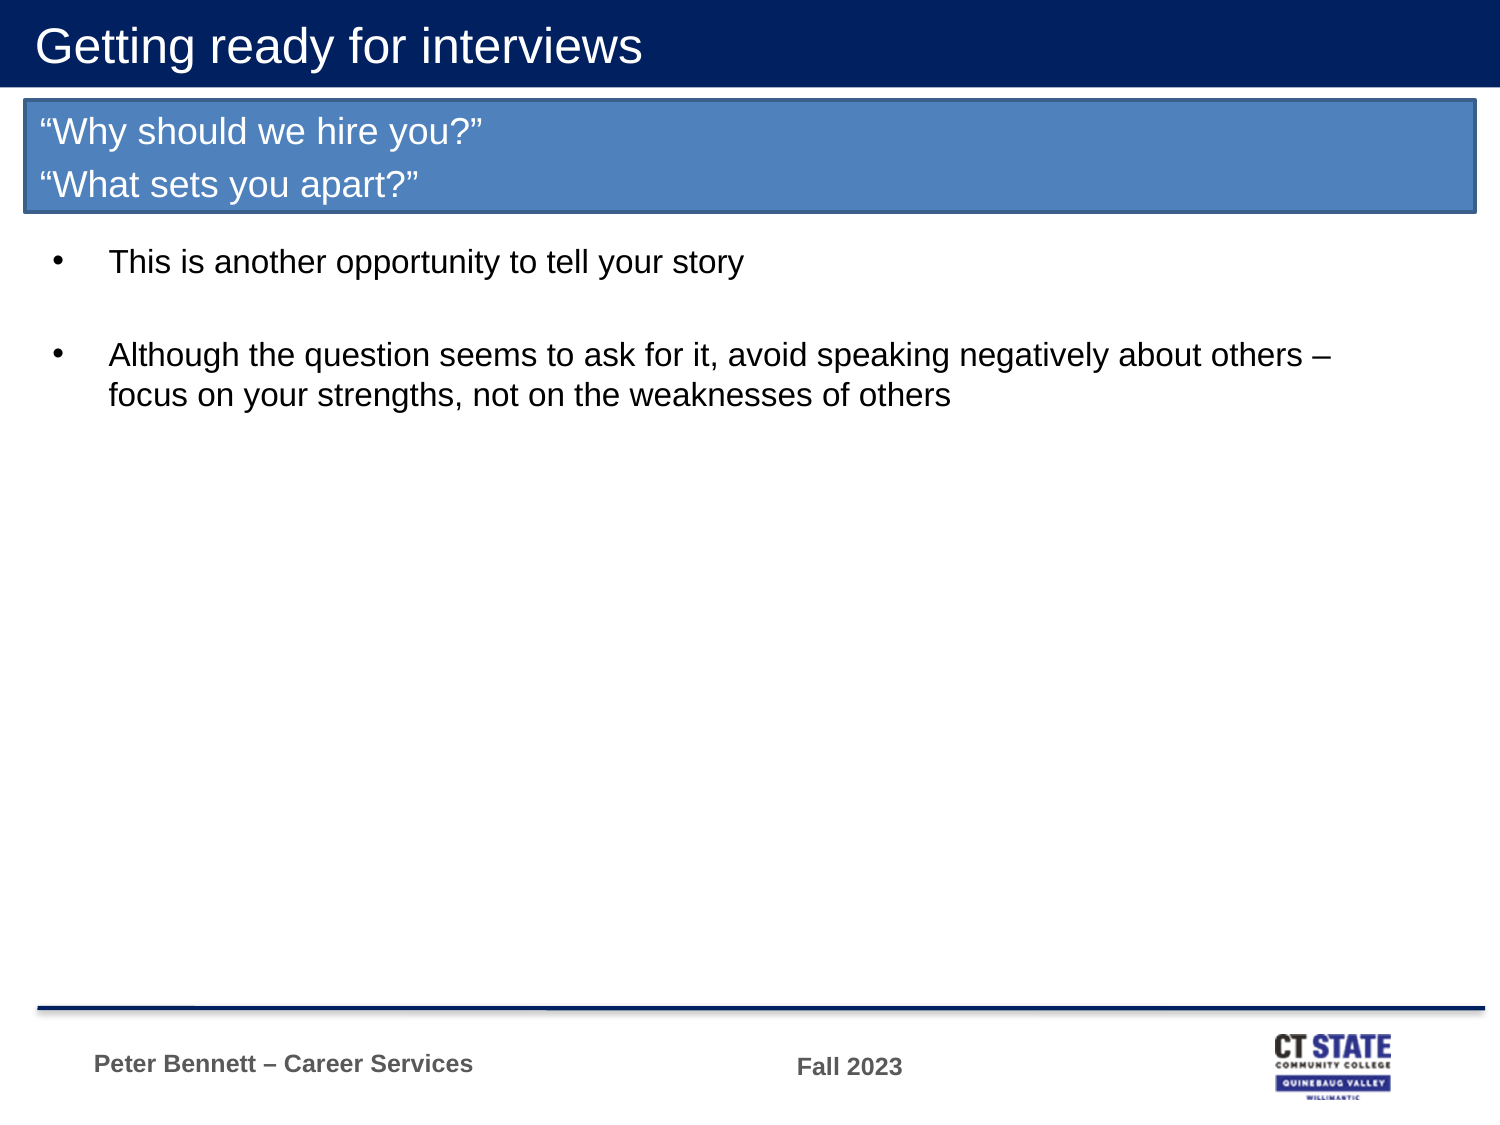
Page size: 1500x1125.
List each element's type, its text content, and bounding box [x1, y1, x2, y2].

picture [1275, 1034, 1391, 1042]
text_box “Why should we hire you?” “What sets you apart?” [23, 98, 1477, 214]
slide_number [1074, 1042, 1425, 1103]
text_box This is another opportunity to tell your story Although the question seems to ask for it, avoid speaking negatively about others – focus on your strengths, not on the weaknesses of others [37, 232, 1388, 975]
title Getting ready for interviews [0, 0, 1500, 88]
